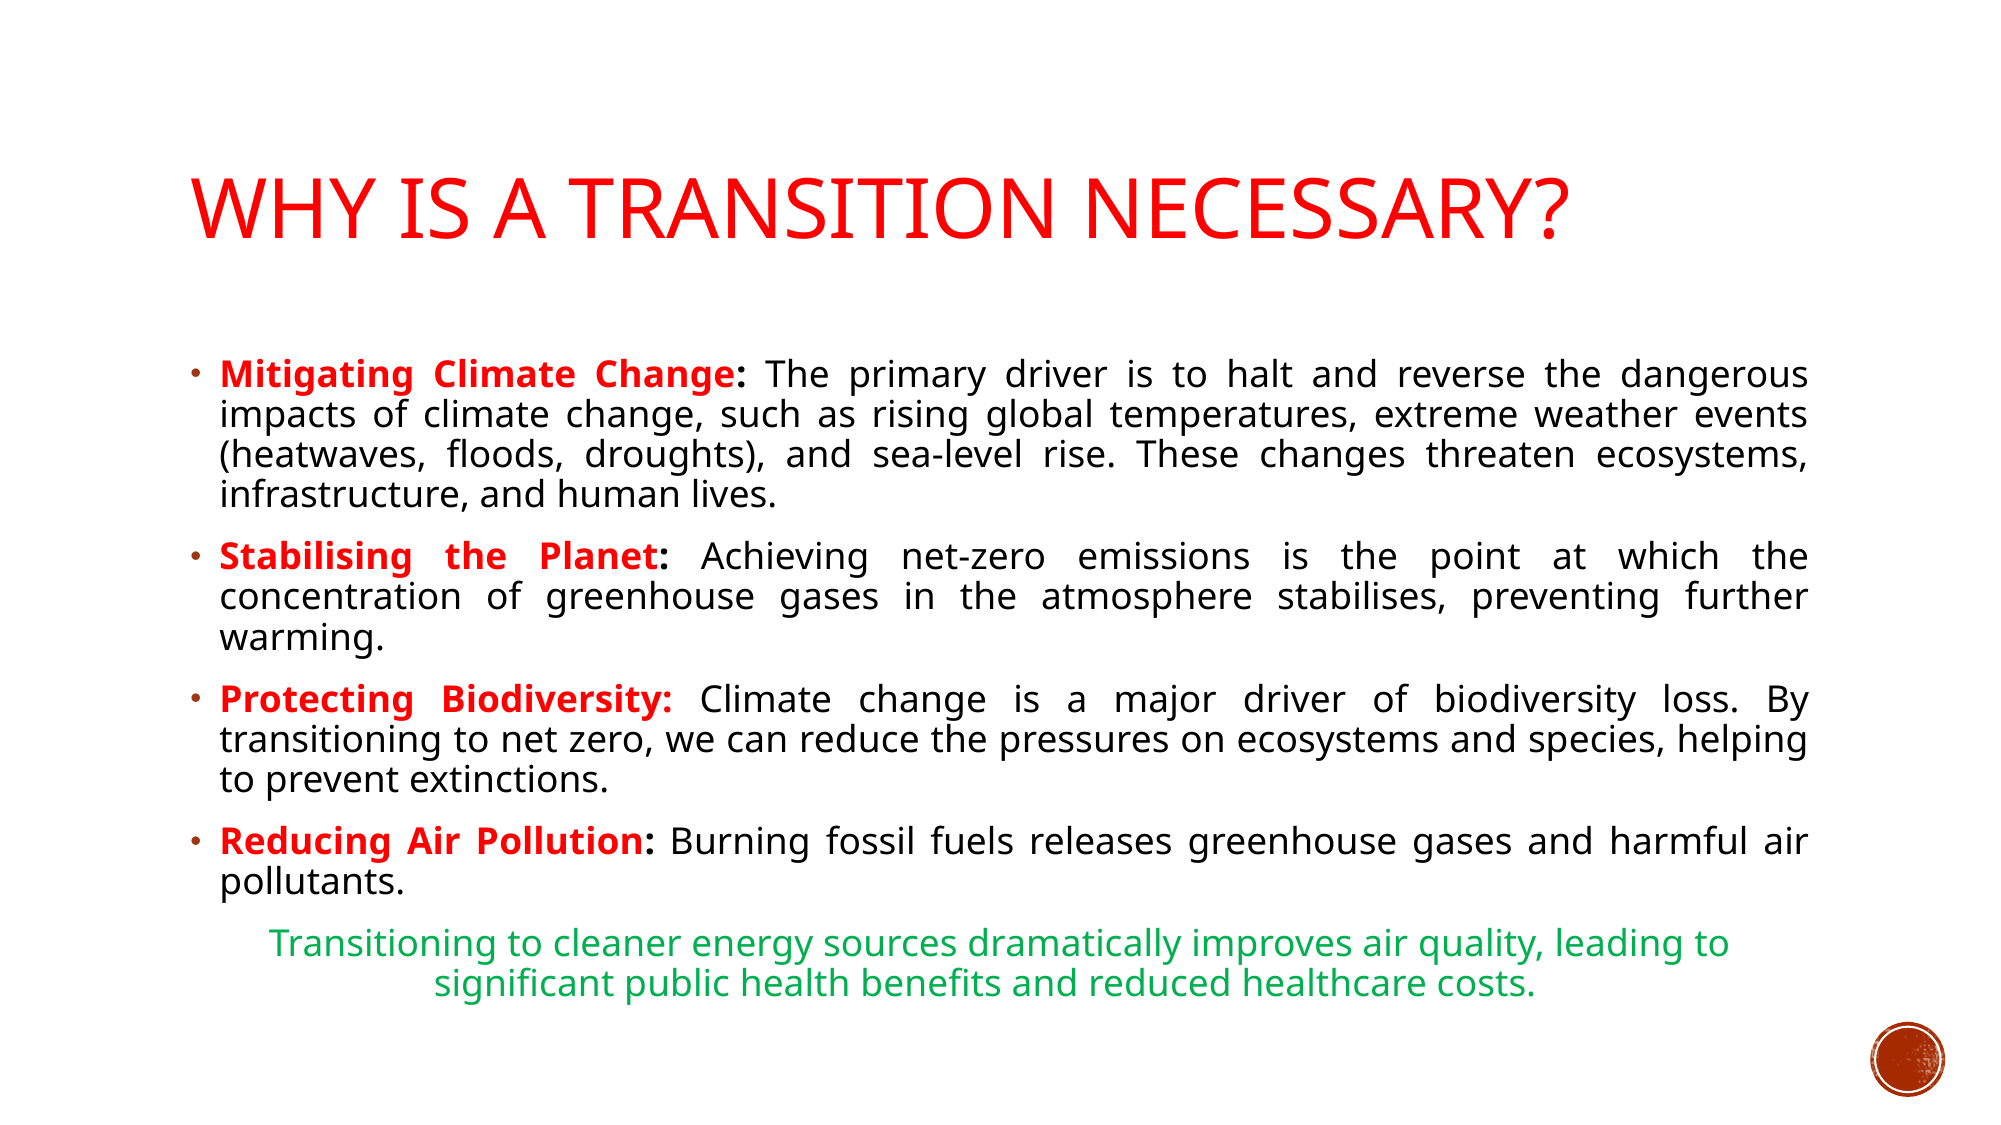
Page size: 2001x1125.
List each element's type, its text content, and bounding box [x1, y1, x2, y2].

title WHY is a transition necessary? [175, 79, 1826, 344]
list Mitigating Climate Change: The primary driver is to halt and reverse the dangerous impacts of climate change, such as rising global temperatures, extreme weather events (heatwaves, floods, droughts), and sea-level rise. These changes threaten ecosystems, infrastructure, and human lives. Stabilising the Planet: Achieving net-zero emissions is the point at which the concentration of greenhouse gases in the atmosphere stabilises, preventing further warming. Protecting Biodiversity: Climate change is a major driver of biodiversity loss. By transitioning to net zero, we can reduce the pressures on ecosystems and species, helping to prevent extinctions. Reducing Air Pollution: Burning fossil fuels releases greenhouse gases and harmful air pollutants. Transitioning to cleaner energy sources dramatically improves air quality, leading to significant public health benefits and reduced healthcare costs. [175, 348, 1826, 1013]
